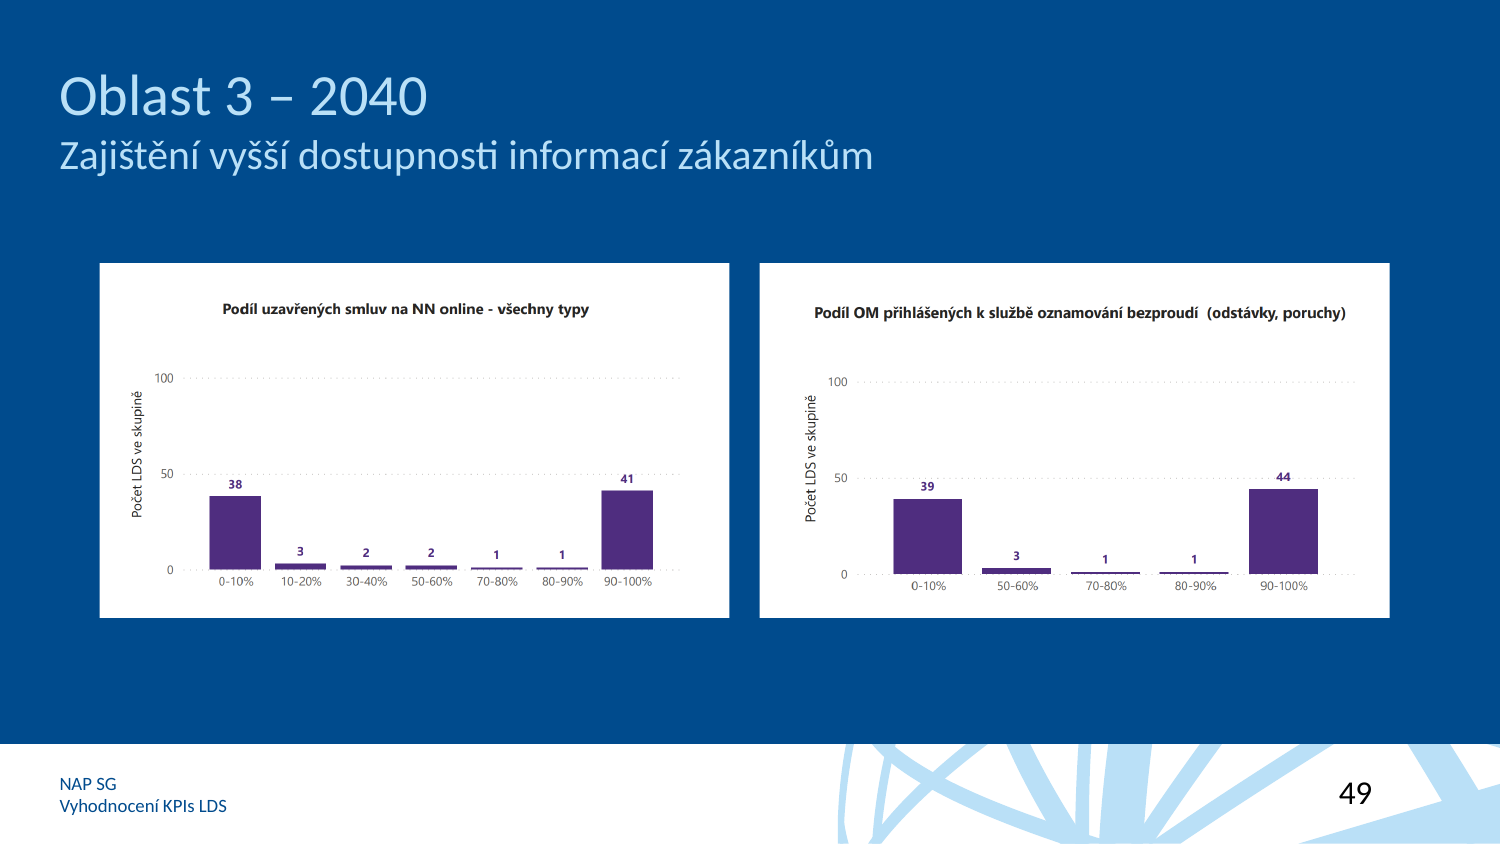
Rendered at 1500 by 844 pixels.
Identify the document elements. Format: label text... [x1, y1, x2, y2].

title Oblast 3 – 2040 Zajištění vyšší dostupnosti informací zákazníkům [59, 57, 1441, 179]
picture [759, 263, 1390, 618]
picture [99, 263, 730, 618]
